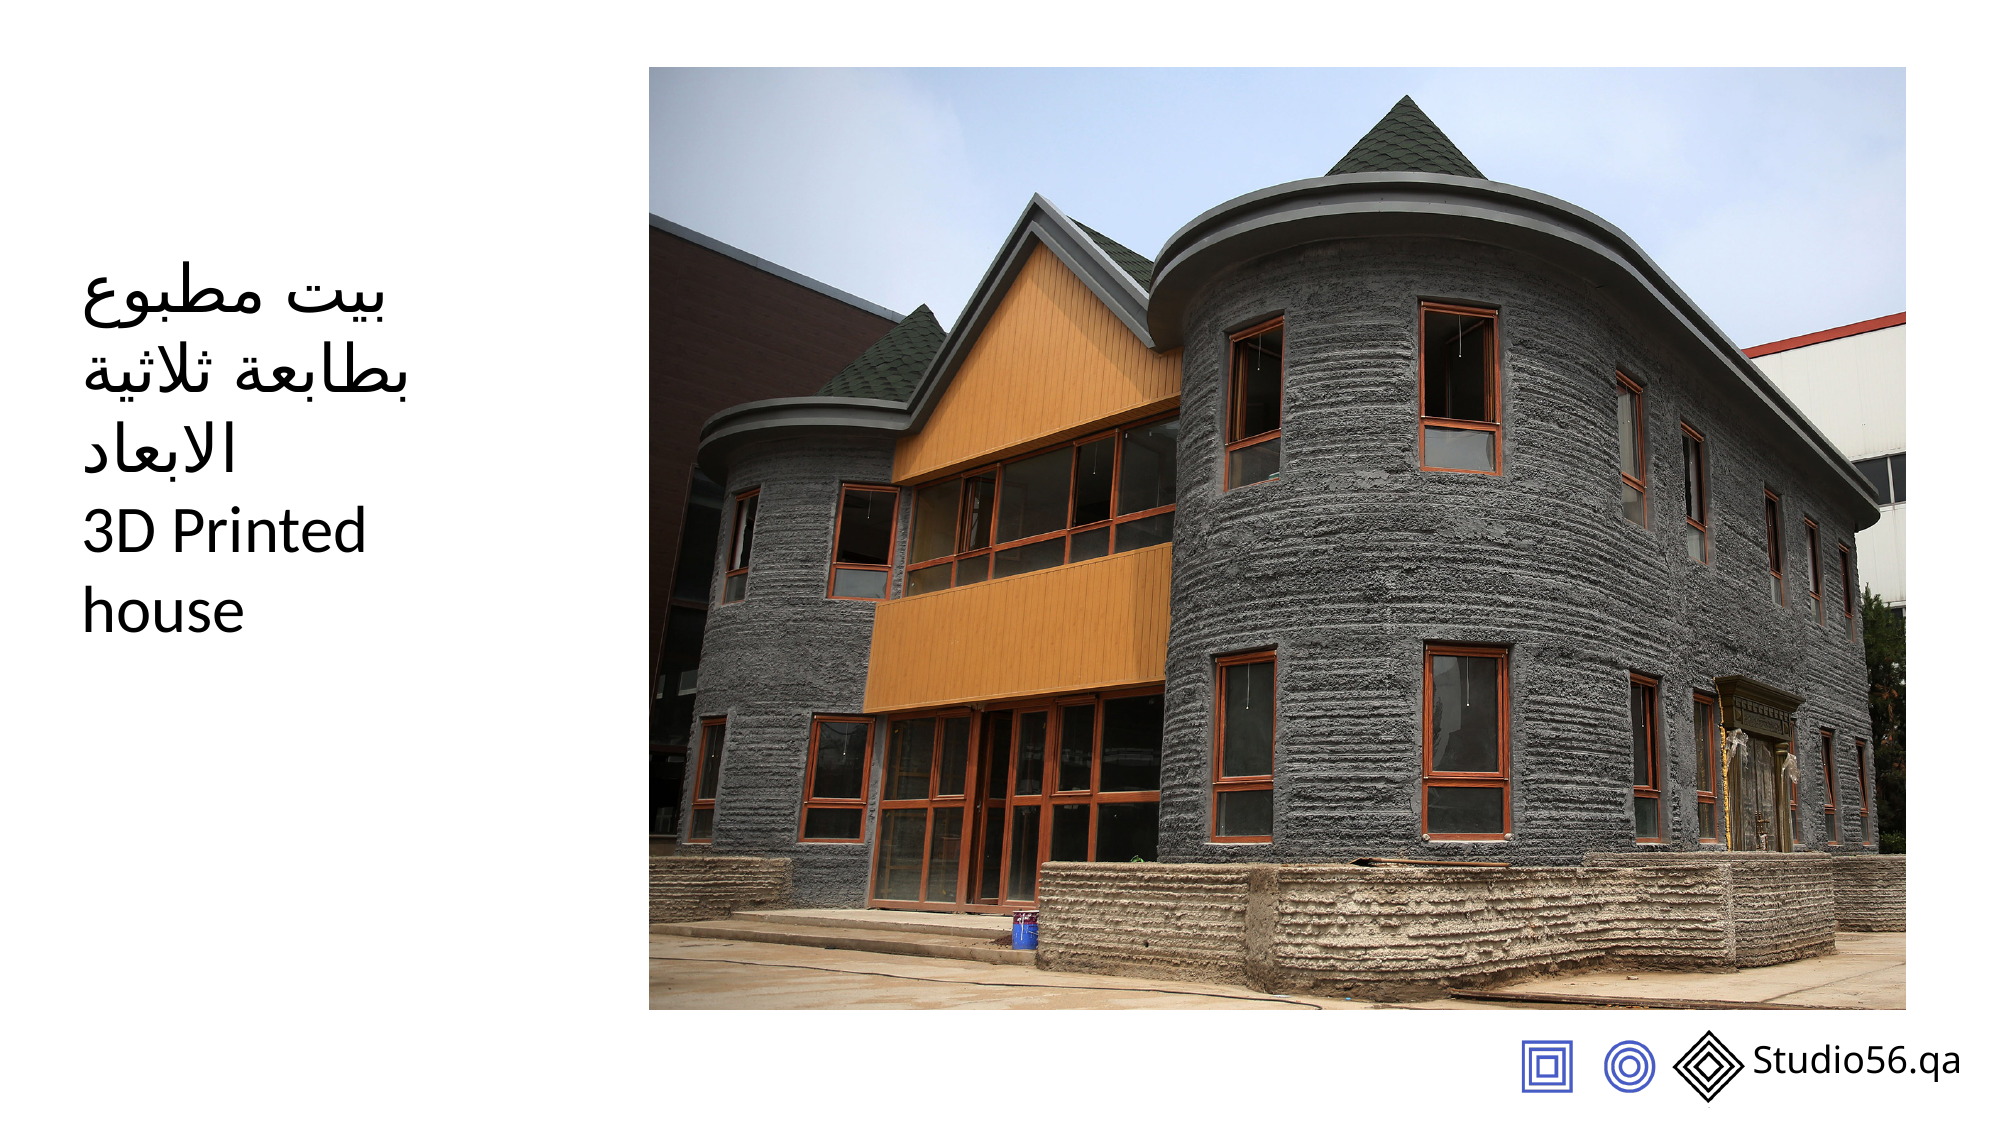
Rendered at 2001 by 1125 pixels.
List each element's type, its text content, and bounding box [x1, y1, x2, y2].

text_box بيت مطبوع بطابعة ثلاثية الابعاد 3D Printed house [66, 238, 559, 654]
text_box Studio56.qa [1750, 1029, 1978, 1089]
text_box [1517, 1029, 1750, 1108]
picture [649, 67, 1906, 1010]
